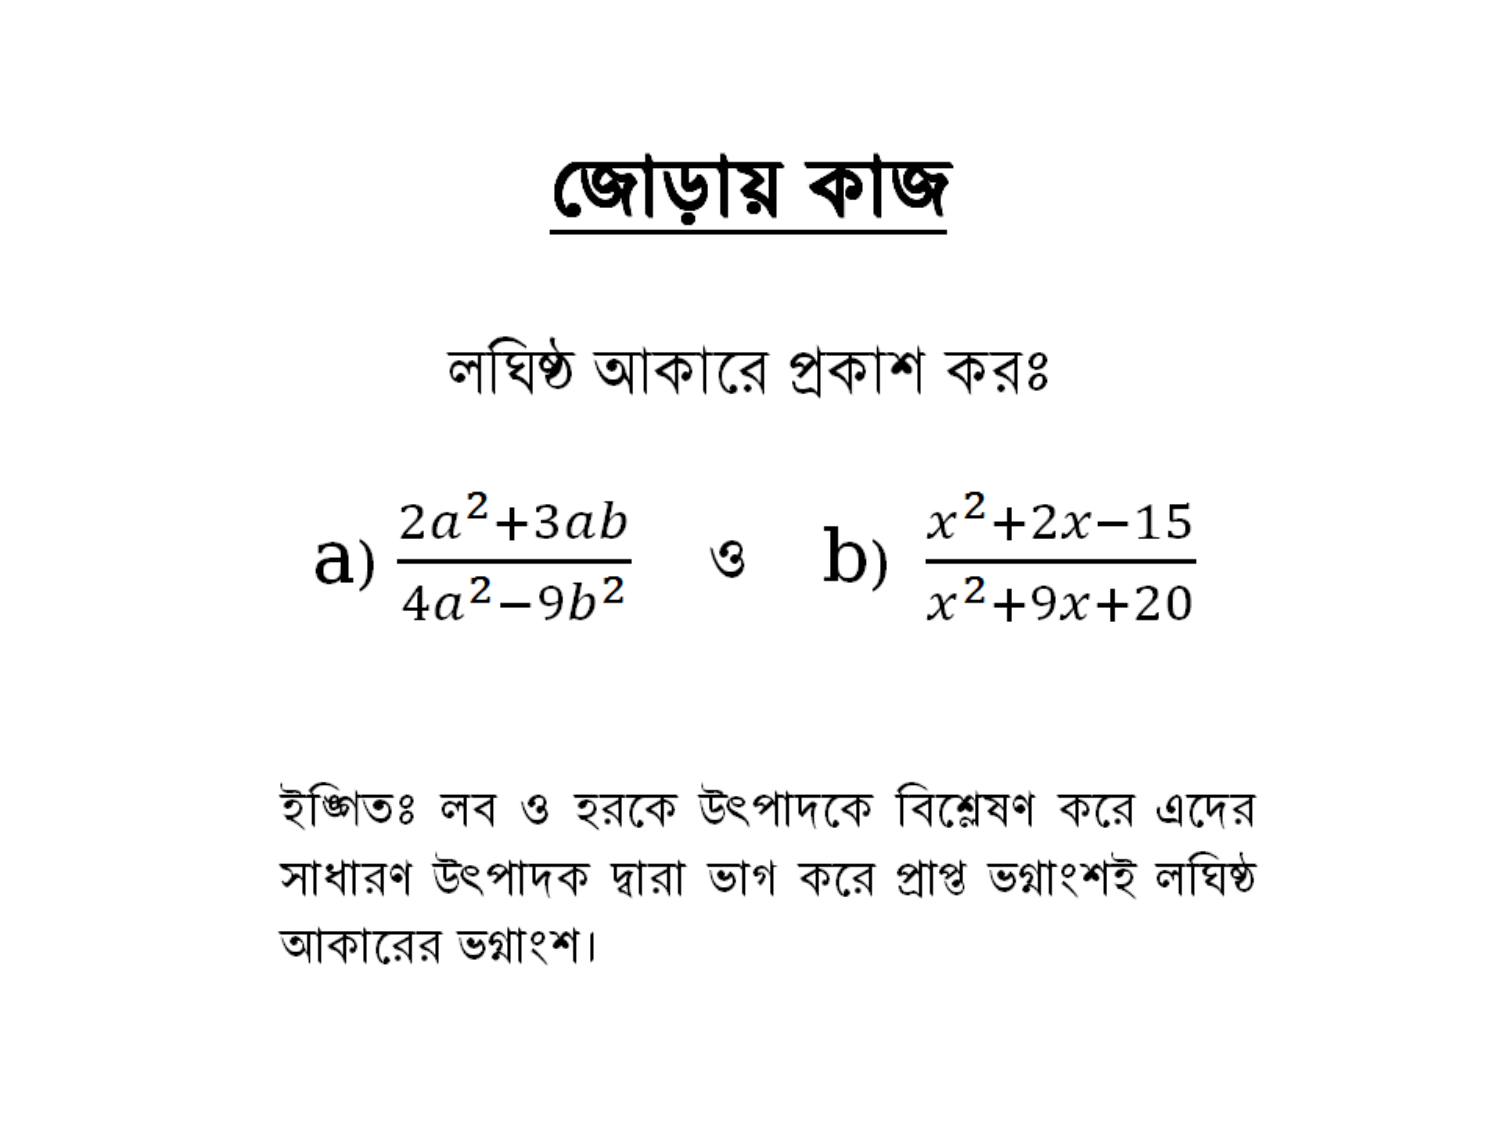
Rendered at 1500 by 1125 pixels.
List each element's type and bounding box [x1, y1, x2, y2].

picture [524, 137, 977, 249]
picture [279, 477, 1220, 648]
picture [424, 324, 1071, 410]
picture [262, 762, 1276, 974]
